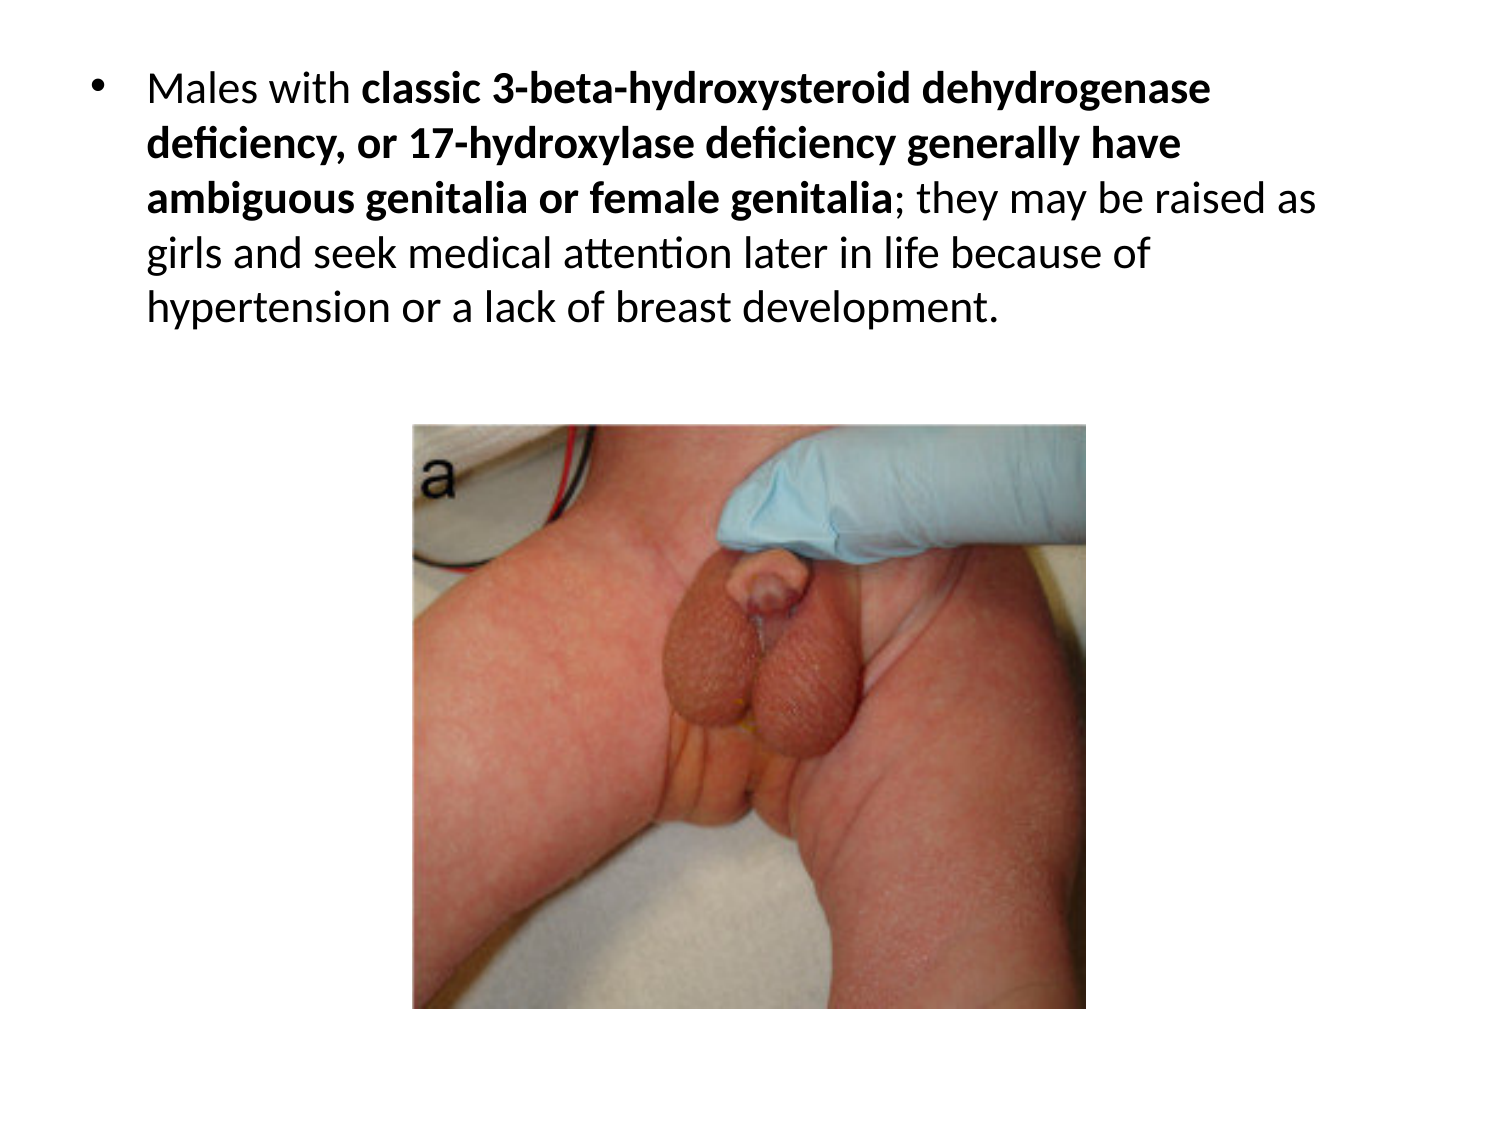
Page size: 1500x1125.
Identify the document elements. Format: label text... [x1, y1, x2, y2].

list Males with classic 3-beta-hydroxysteroid dehydrogenase deficiency, or 17-hydroxylase deficiency generally have ambiguous genitalia or female genitalia; they may be raised as girls and seek medical attention later in life because of hypertension or a lack of breast development. [75, 50, 1363, 400]
picture [412, 424, 1086, 1009]
